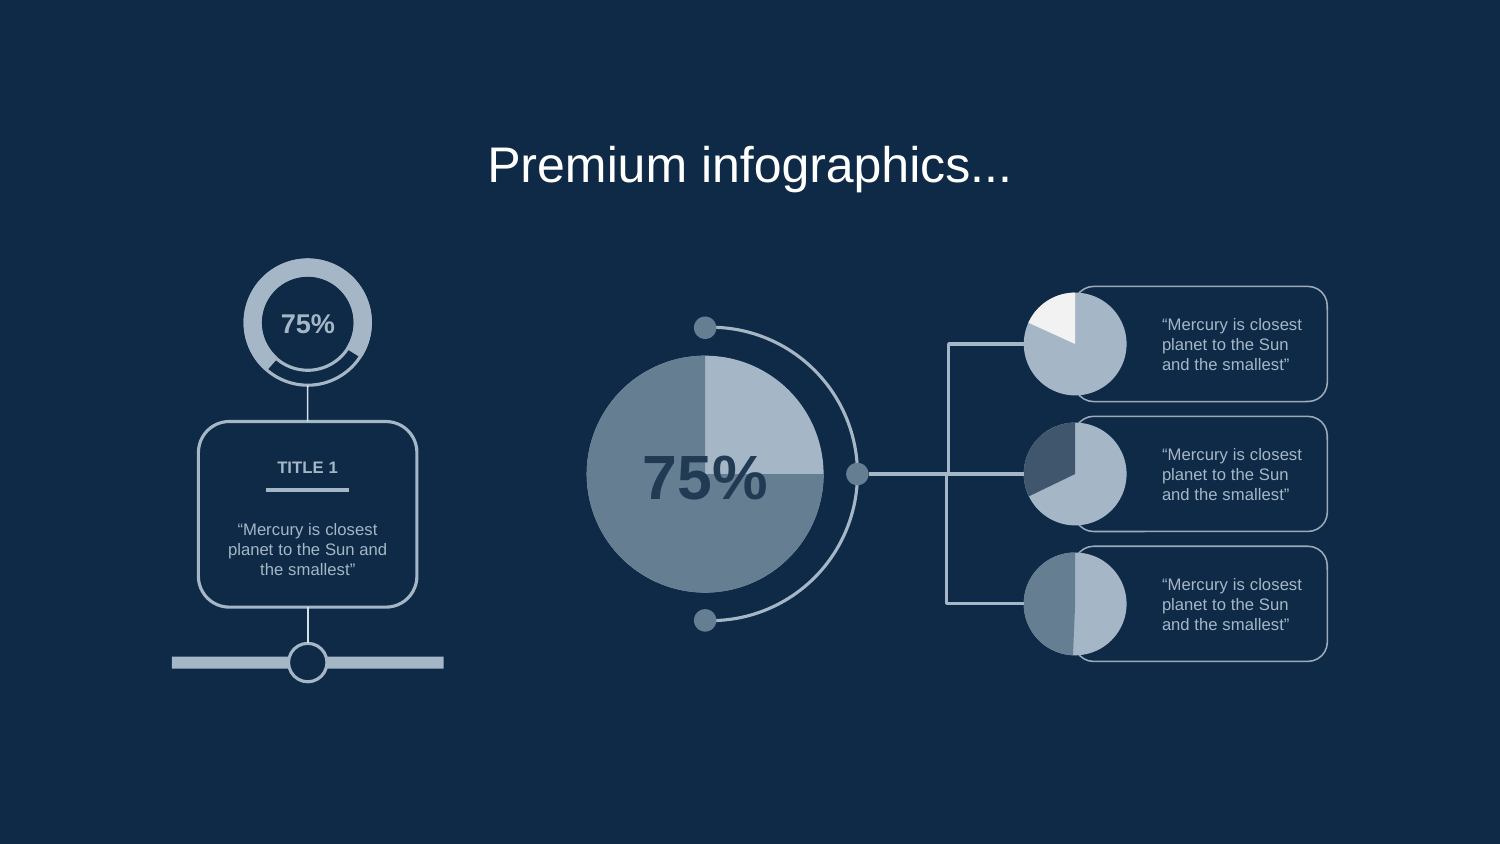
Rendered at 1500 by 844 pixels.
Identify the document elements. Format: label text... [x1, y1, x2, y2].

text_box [1023, 292, 1127, 396]
text_box [198, 421, 417, 608]
text_box TITLE 1 [238, 448, 377, 485]
text_box [288, 643, 327, 682]
text_box [693, 609, 717, 632]
text_box [171, 656, 289, 669]
text_box [327, 656, 444, 669]
text_box “Mercury is closest planet to the Sun and the smallest” [1147, 307, 1333, 381]
text_box “Mercury is closest planet to the Sun and the smallest” [1147, 437, 1333, 511]
text_box [710, 327, 796, 354]
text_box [586, 355, 824, 593]
text_box [846, 462, 863, 486]
text_box [693, 316, 717, 339]
text_box [714, 601, 785, 621]
text_box [1082, 416, 1328, 532]
text_box “Mercury is closest planet to the Sun and the smallest” [1147, 567, 1333, 641]
text_box Premium infographics... [171, 117, 1328, 198]
text_box [828, 385, 857, 563]
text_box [868, 343, 1024, 472]
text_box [244, 259, 371, 386]
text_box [1028, 422, 1127, 526]
text_box [1081, 286, 1328, 402]
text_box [868, 480, 1024, 605]
text_box [1082, 546, 1328, 662]
text_box “Mercury is closest planet to the Sun and the smallest” [212, 511, 403, 586]
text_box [1023, 552, 1127, 656]
